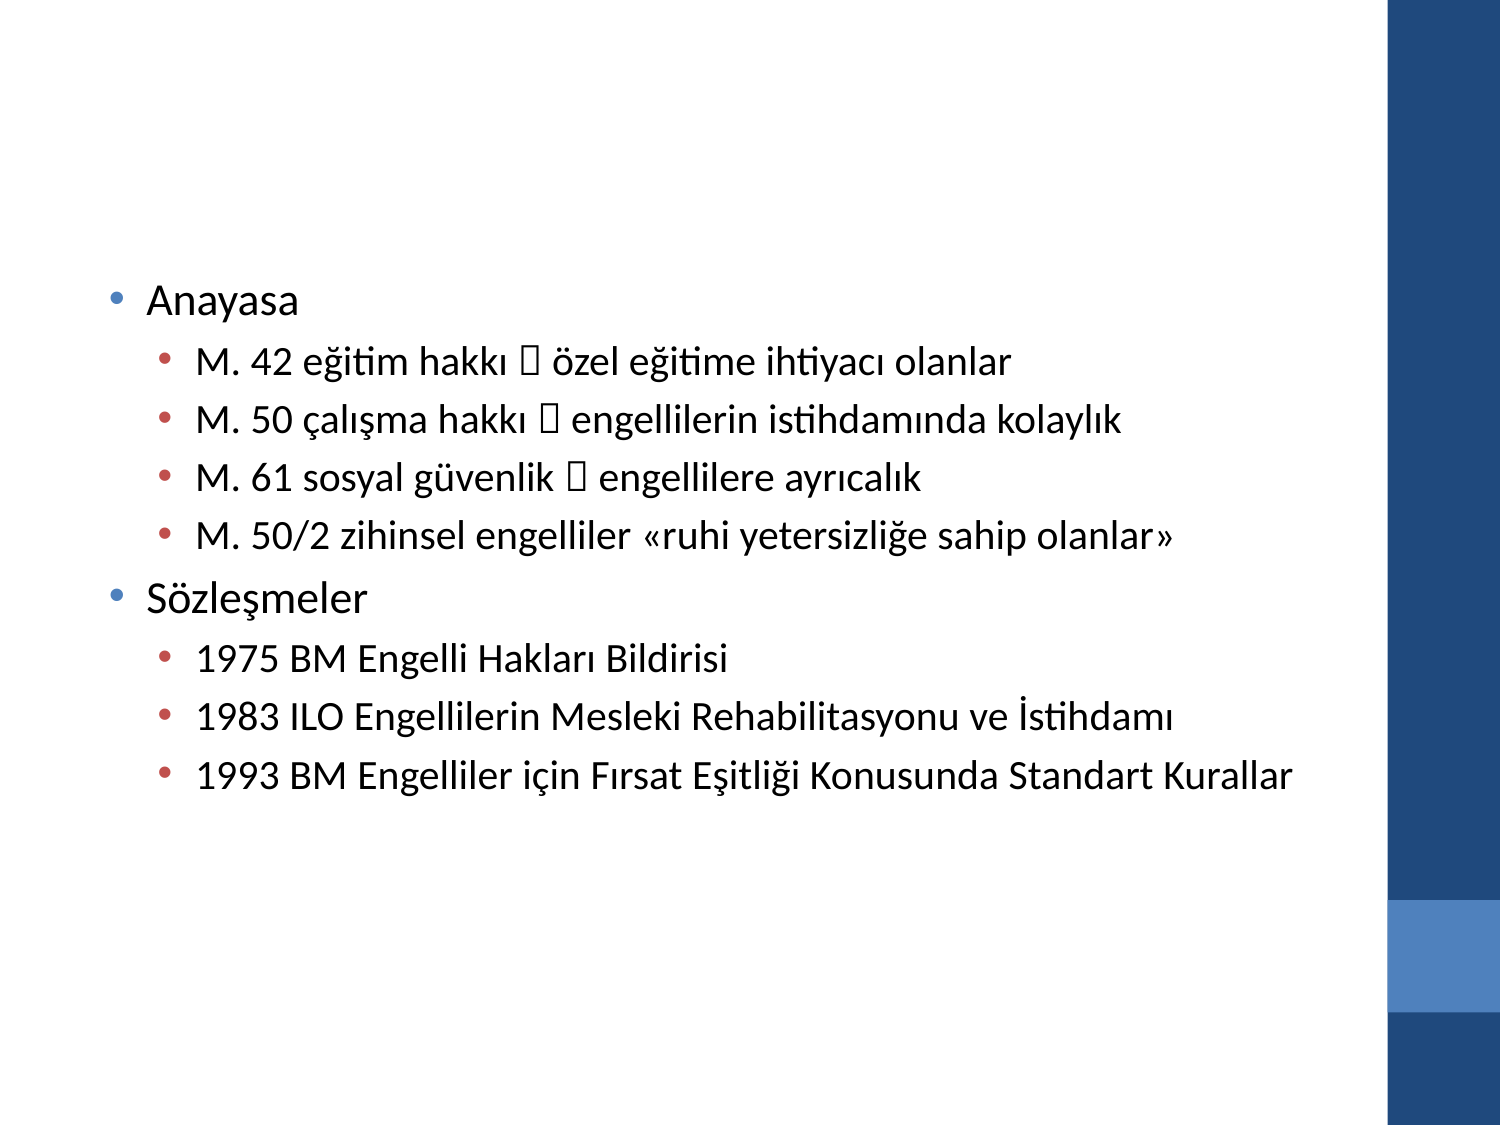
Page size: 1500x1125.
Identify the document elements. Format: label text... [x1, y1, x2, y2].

list Anayasa M. 42 eğitim hakkı  özel eğitime ihtiyacı olanlar M. 50 çalışma hakkı  engellilerin istihdamında kolaylık M. 61 sosyal güvenlik  engellilere ayrıcalık M. 50/2 zihinsel engelliler «ruhi yetersizliğe sahip olanlar» Sözleşmeler 1975 BM Engelli Hakları Bildirisi 1983 ILO Engellilerin Mesleki Rehabilitasyonu ve İstihdamı 1993 BM Engelliler için Fırsat Eşitliği Konusunda Standart Kurallar [75, 262, 1325, 1050]
